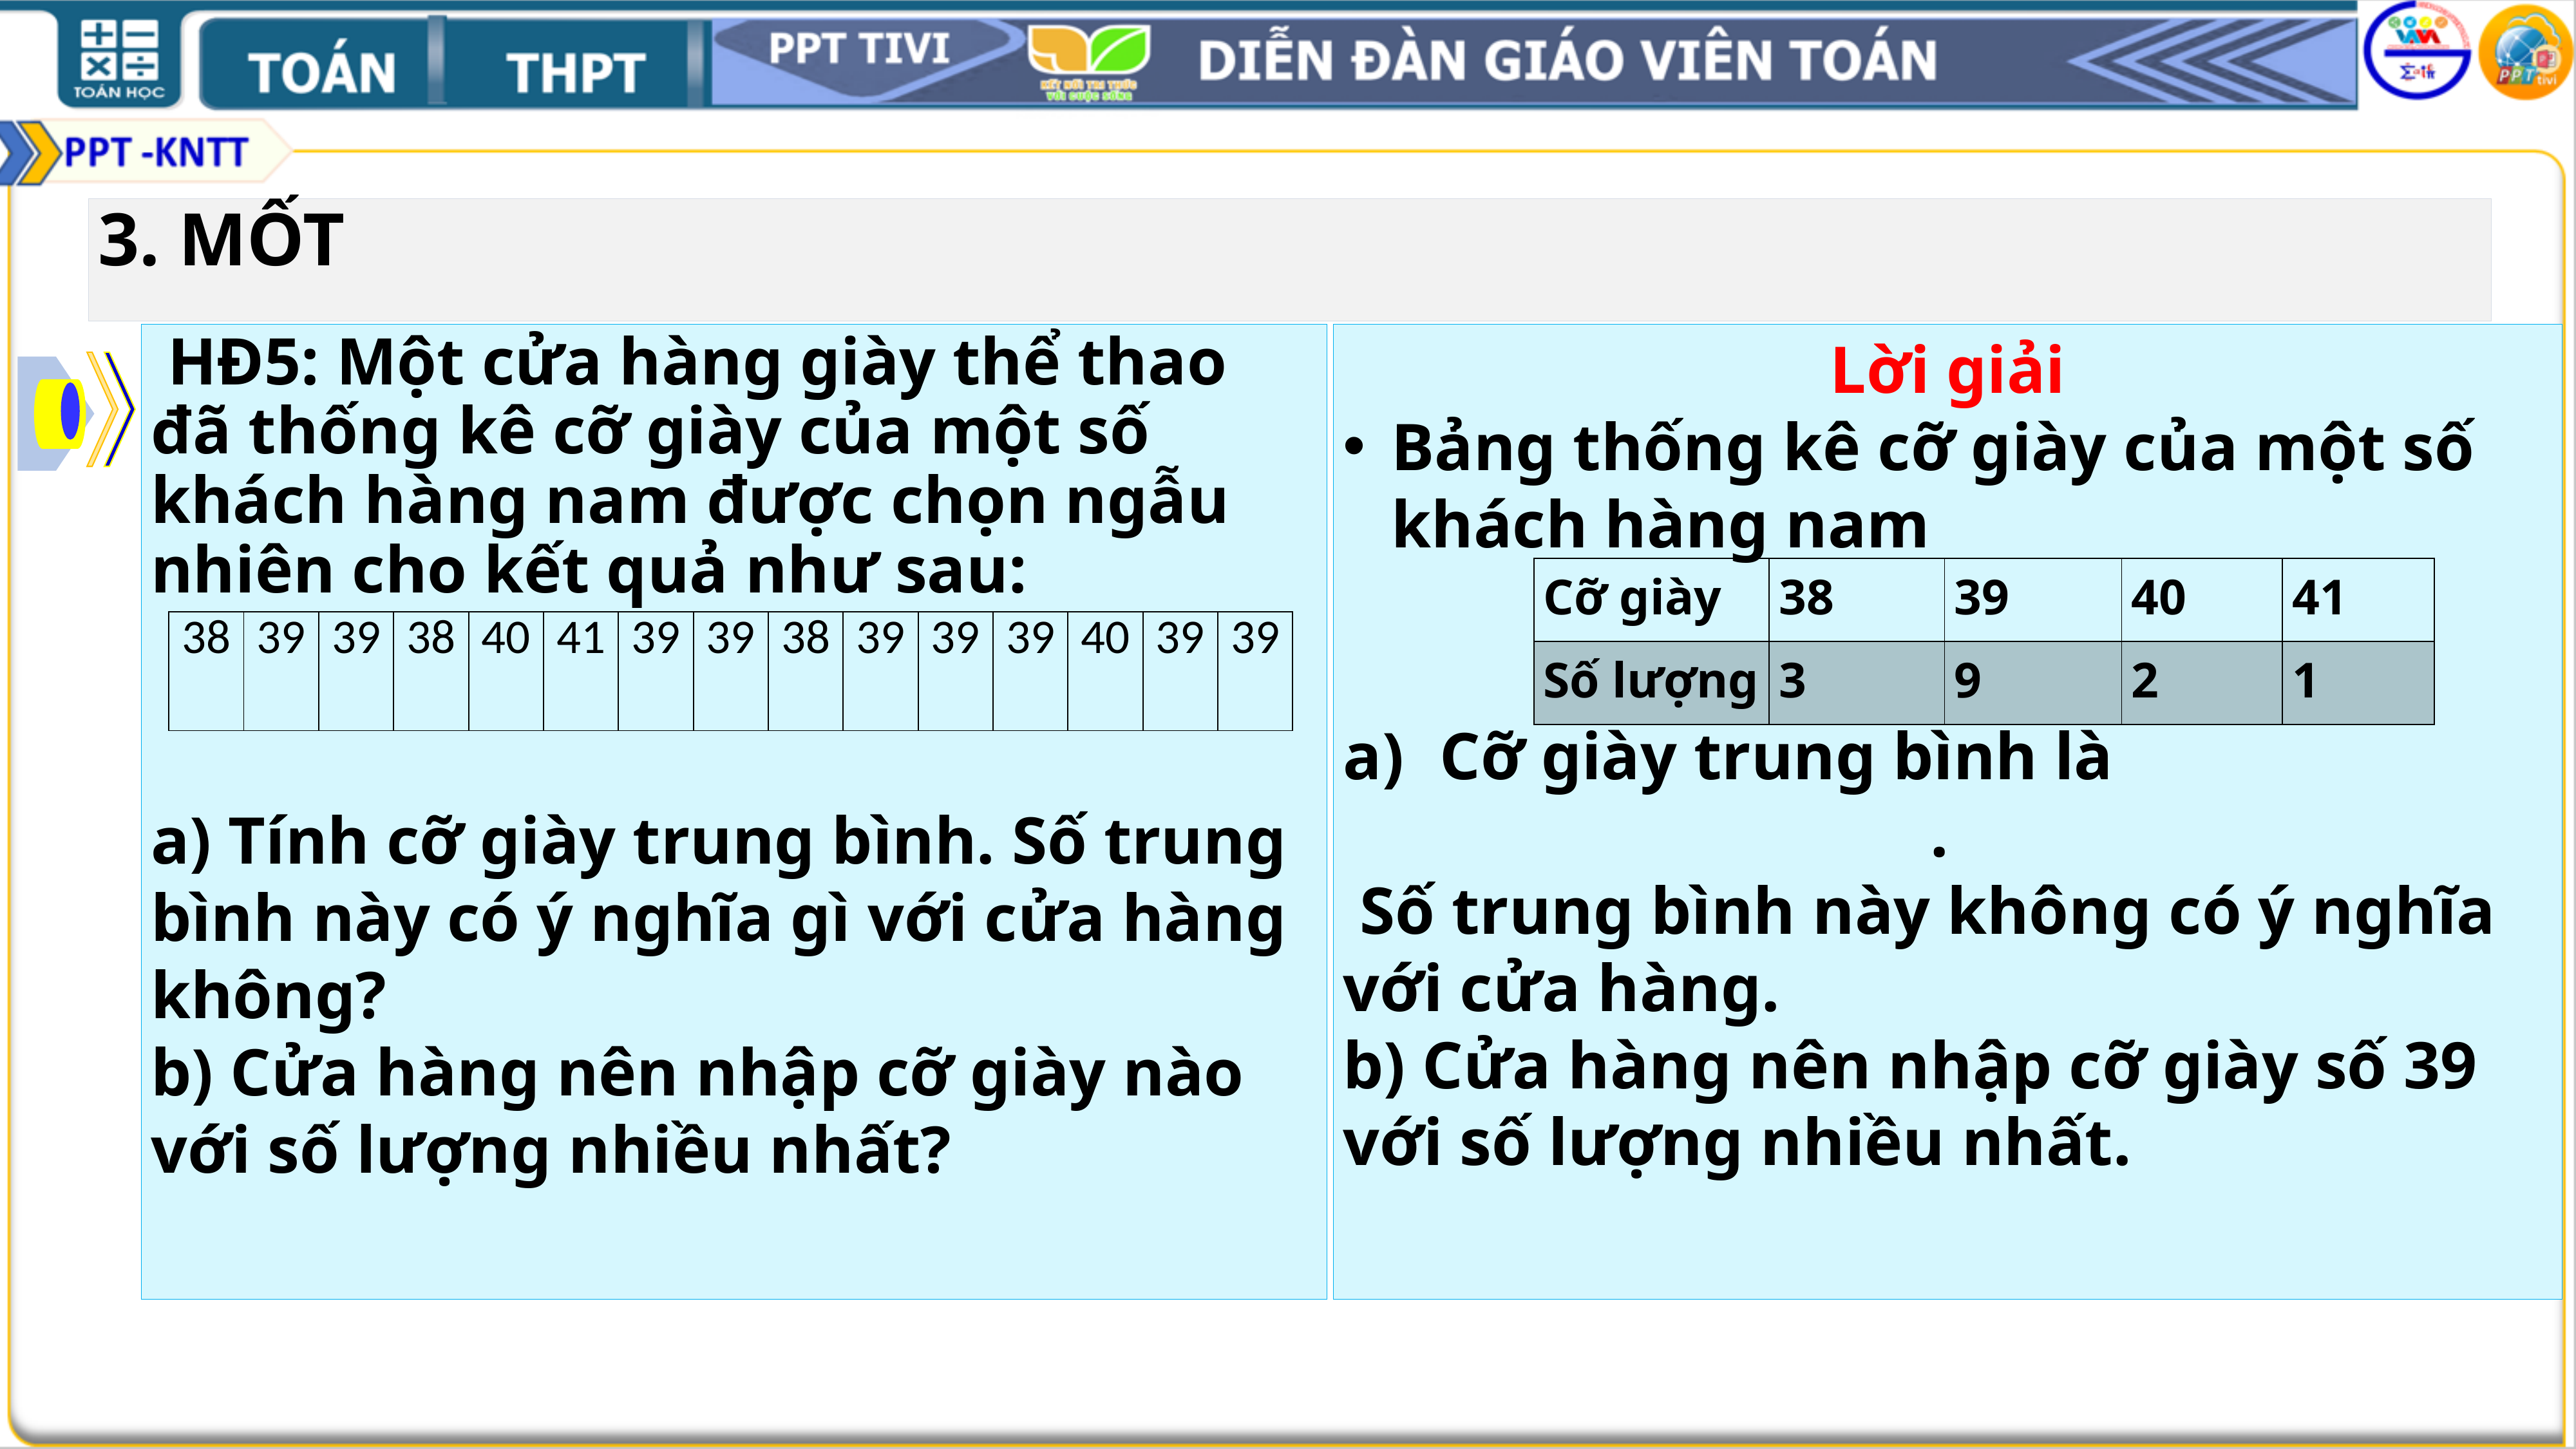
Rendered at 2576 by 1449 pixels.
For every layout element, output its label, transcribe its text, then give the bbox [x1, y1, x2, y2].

text_box HĐ5: Một cửa hàng giày thể thao đã thống kê cỡ giày của một số khách hàng nam được chọn ngẫu nhiên cho kết quả như sau: a) Tính cỡ giày trung bình. Số trung bình này có ý nghĩa gì với cửa hàng không? b) Cửa hàng nên nhập cỡ giày nào với số lượng nhiều nhất? [141, 894, 1327, 1300]
table_header 39 [1945, 559, 2121, 641]
table_header 39 [919, 612, 992, 730]
table_header 40 [2122, 559, 2282, 641]
table_header 41 [544, 612, 618, 730]
table_header 40 [1068, 612, 1142, 730]
table_header Cỡ giày [1535, 559, 1768, 641]
table_header 39 [319, 612, 393, 730]
table_header 38 [169, 612, 243, 730]
table_header 39 [619, 612, 693, 730]
table_cell 9 [1945, 642, 2121, 724]
table_header 39 [244, 612, 318, 730]
text_box [0, 845, 2492, 894]
table_header 39 [1218, 612, 1292, 730]
table_header 39 [844, 612, 918, 730]
table_cell 2 [2122, 642, 2282, 724]
table_header 39 [1144, 612, 1217, 730]
table_cell Số lượng [1535, 642, 1768, 724]
table_header 38 [1770, 559, 1944, 641]
table_cell 1 [2283, 642, 2434, 724]
table_header 38 [769, 612, 842, 730]
text_box HĐ5: Một cửa hàng giày thể thao đã thống kê cỡ giày của một số khách hàng nam được chọn ngẫu nhiên cho kết quả như sau: a) Tính cỡ giày trung bình. Số trung bình này có ý nghĩa gì với cửa hàng không? b) Cửa hàng nên nhập cỡ giày nào với số lượng nhiều nhất? [141, 324, 1327, 845]
text_box 3. MỐT [88, 198, 2492, 321]
picture [0, 0, 2576, 1449]
table_header 40 [469, 612, 543, 730]
table_header 39 [694, 612, 768, 730]
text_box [17, 352, 135, 471]
table_header 39 [994, 612, 1067, 730]
table_header 38 [394, 612, 468, 730]
table_cell 3 [1770, 642, 1944, 724]
table_header 41 [2283, 559, 2434, 641]
